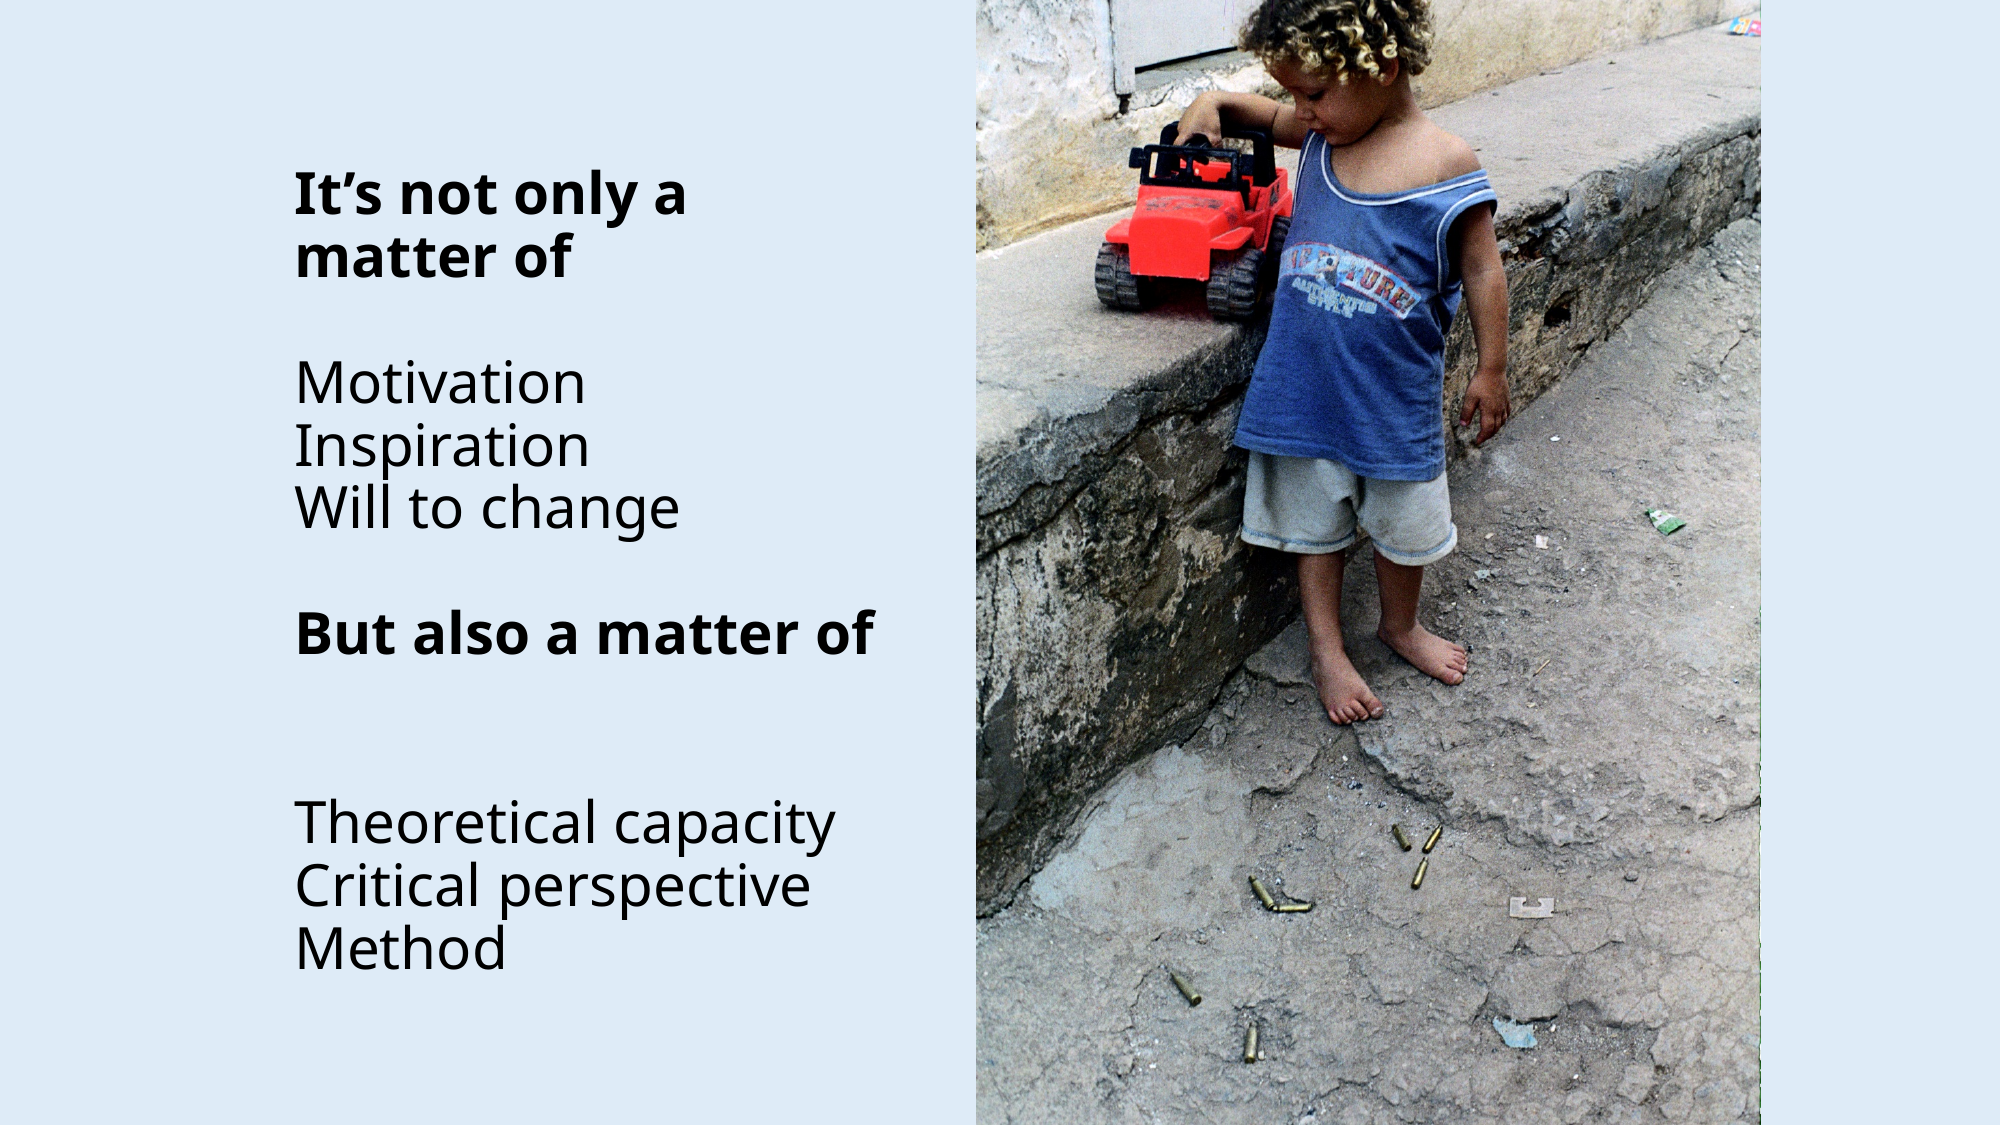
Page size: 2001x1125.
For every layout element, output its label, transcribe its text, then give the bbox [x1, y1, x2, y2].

picture [976, 0, 1761, 1125]
title It’s not only a matter of Motivation Inspiration Will to change But also a matter of Theoretical capacity Critical perspective Method [279, 78, 896, 1069]
